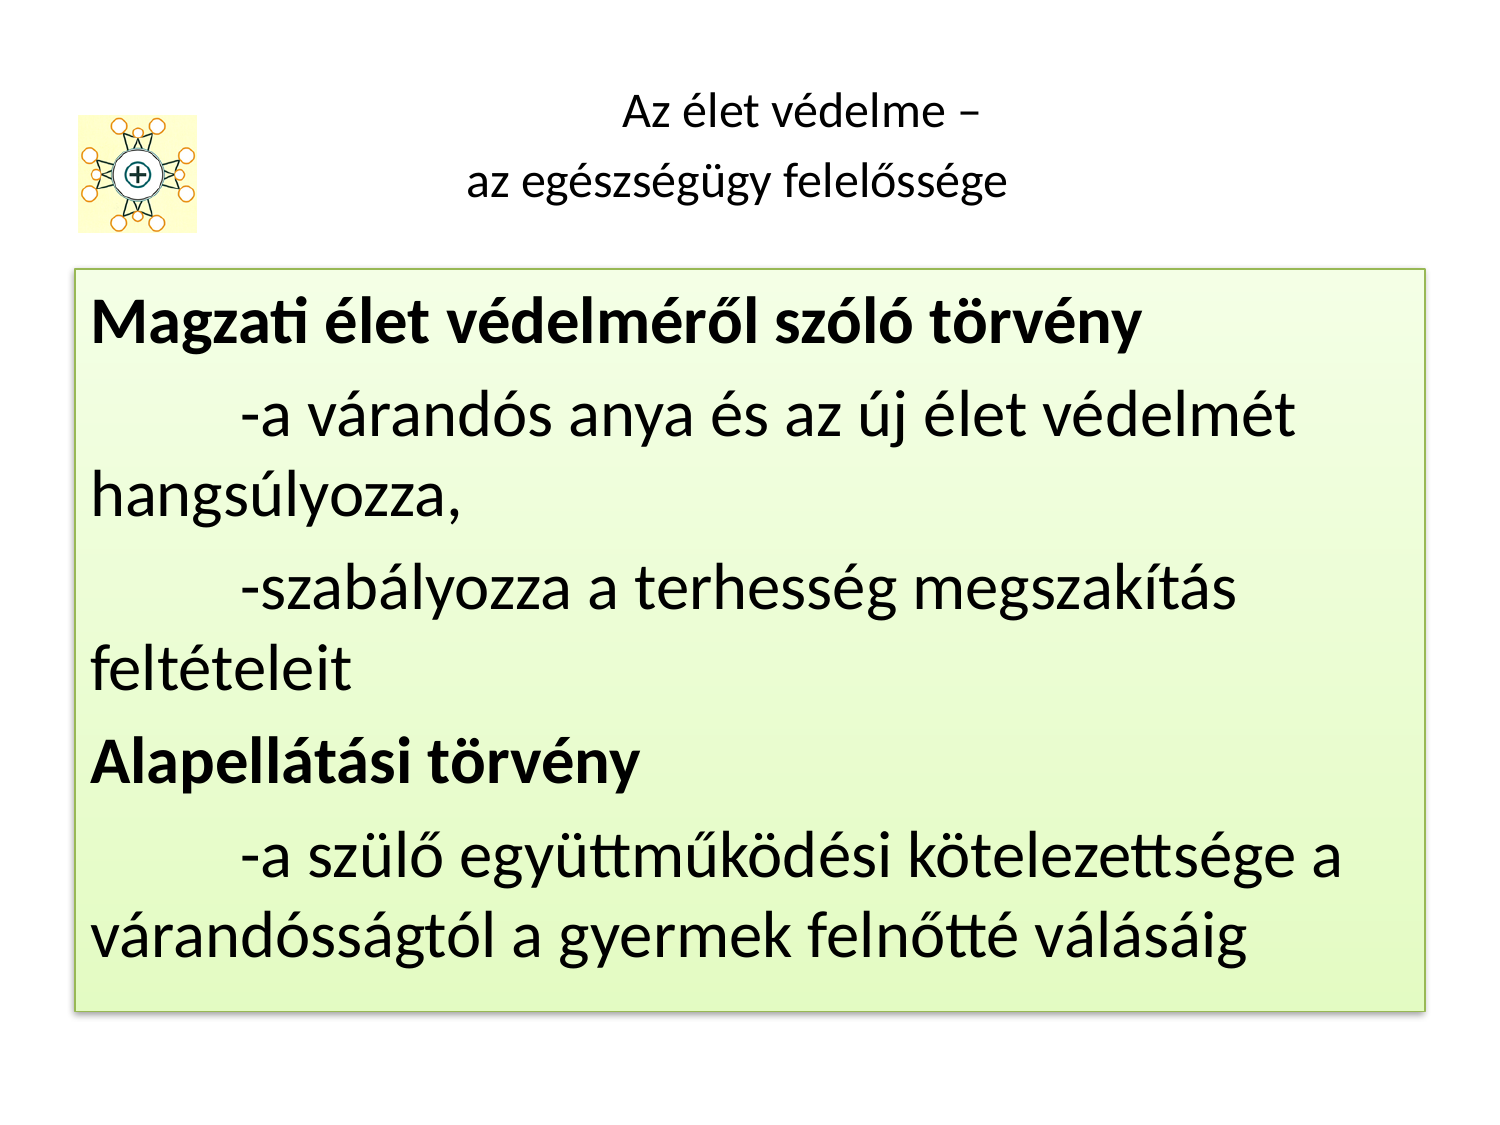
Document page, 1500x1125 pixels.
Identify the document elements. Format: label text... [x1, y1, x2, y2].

title Az élet védelme – az egészségügy felelőssége [75, 45, 1425, 233]
list Magzati élet védelméről szóló törvény -a várandós anya és az új élet védelmét hangsúlyozza, -szabályozza a terhesség megszakítás feltételeit Alapellátási törvény -a szülő együttműködési kötelezettsége a várandósságtól a gyermek felnőtté válásáig [74, 268, 1426, 1012]
picture [78, 114, 197, 233]
